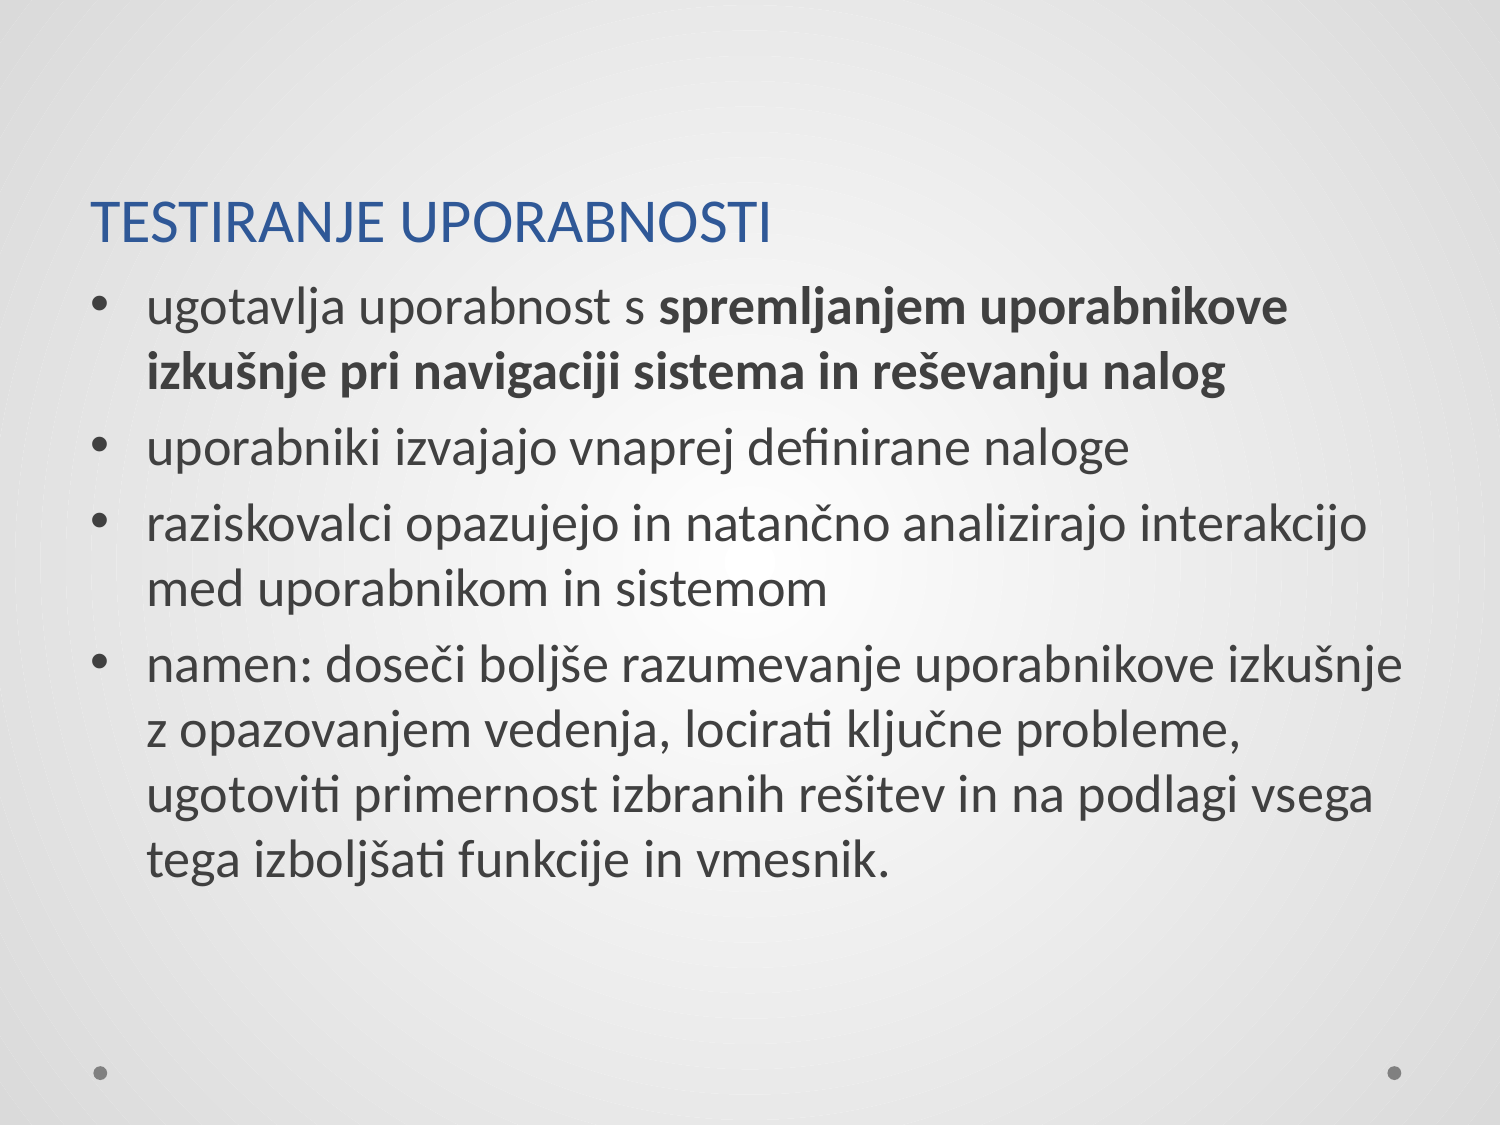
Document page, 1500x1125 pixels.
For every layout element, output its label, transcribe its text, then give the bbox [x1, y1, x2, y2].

list ugotavlja uporabnost s spremljanjem uporabnikove izkušnje pri navigaciji sistema in reševanju nalog uporabniki izvajajo vnaprej definirane naloge raziskovalci opazujejo in natančno analizirajo interakcijo med uporabnikom in sistemom namen: doseči boljše razumevanje uporabnikove izkušnje z opazovanjem vedenja, locirati ključne probleme, ugotoviti primernost izbranih rešitev in na podlagi vsega tega izboljšati funkcije in vmesnik. [75, 262, 1425, 1005]
title TESTIRANJE UPORABNOSTI [75, 0, 1425, 262]
